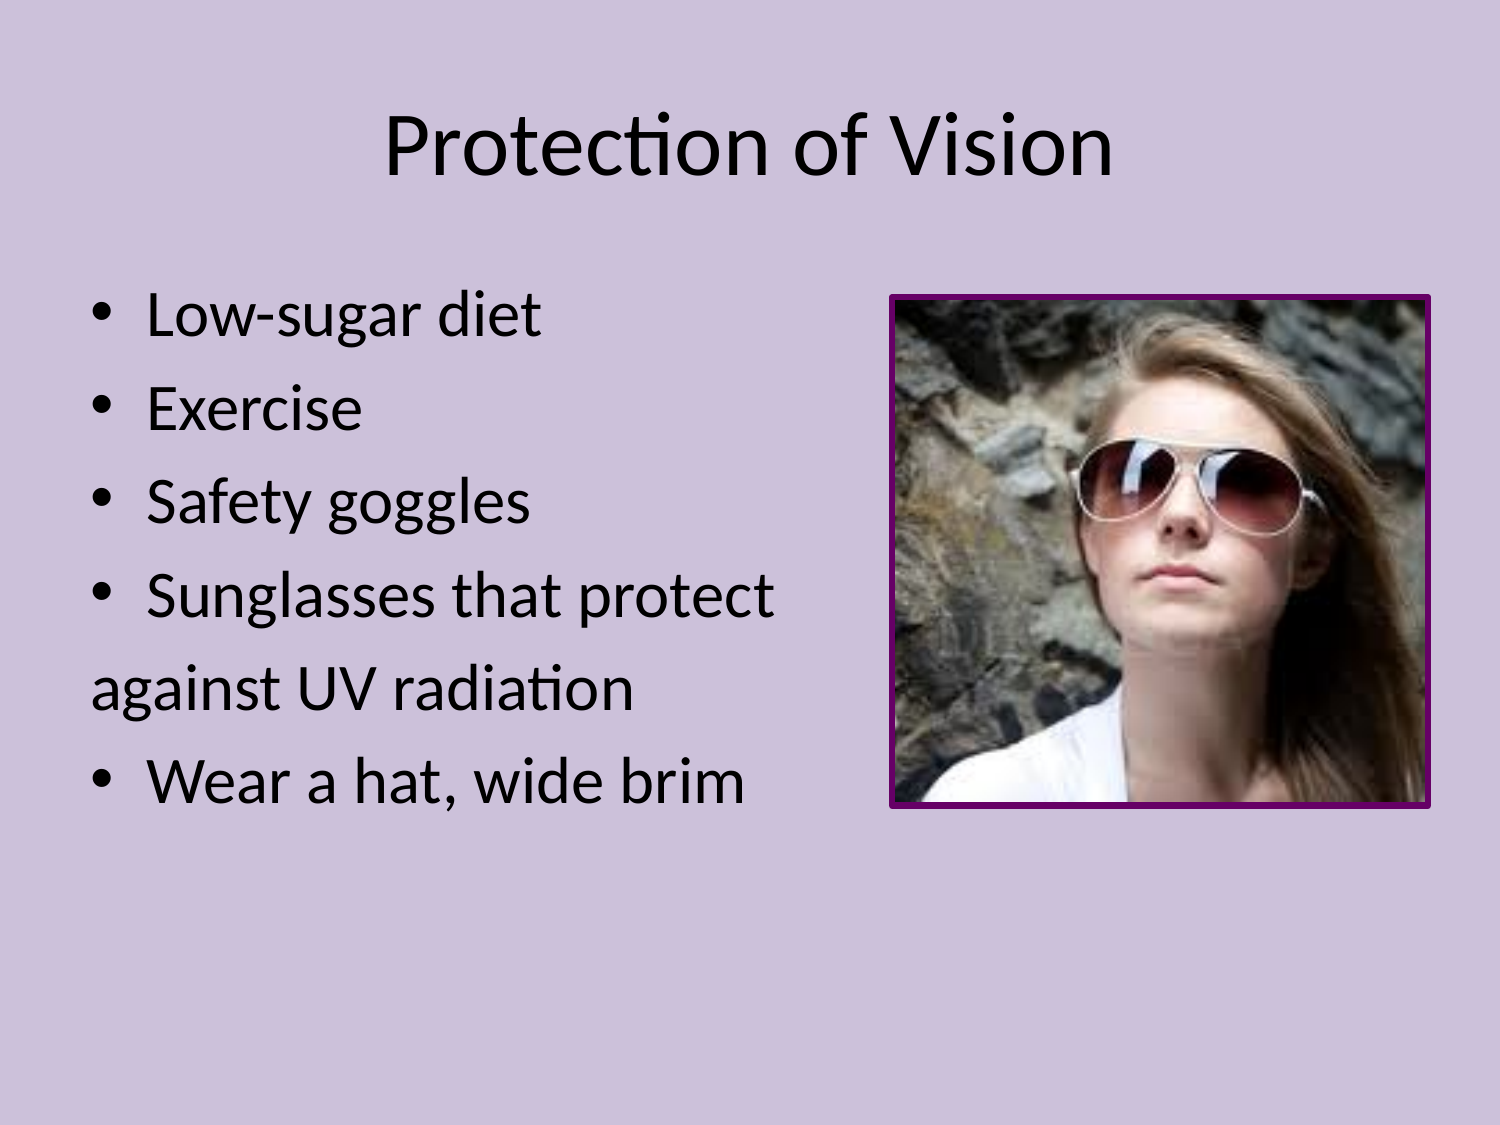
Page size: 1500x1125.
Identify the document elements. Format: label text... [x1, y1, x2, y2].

title Protection of Vision [75, 45, 1425, 233]
list Low-sugar diet Exercise Safety goggles Sunglasses that protect against UV radiation Wear a hat, wide brim [75, 262, 855, 1005]
picture [894, 300, 1426, 803]
